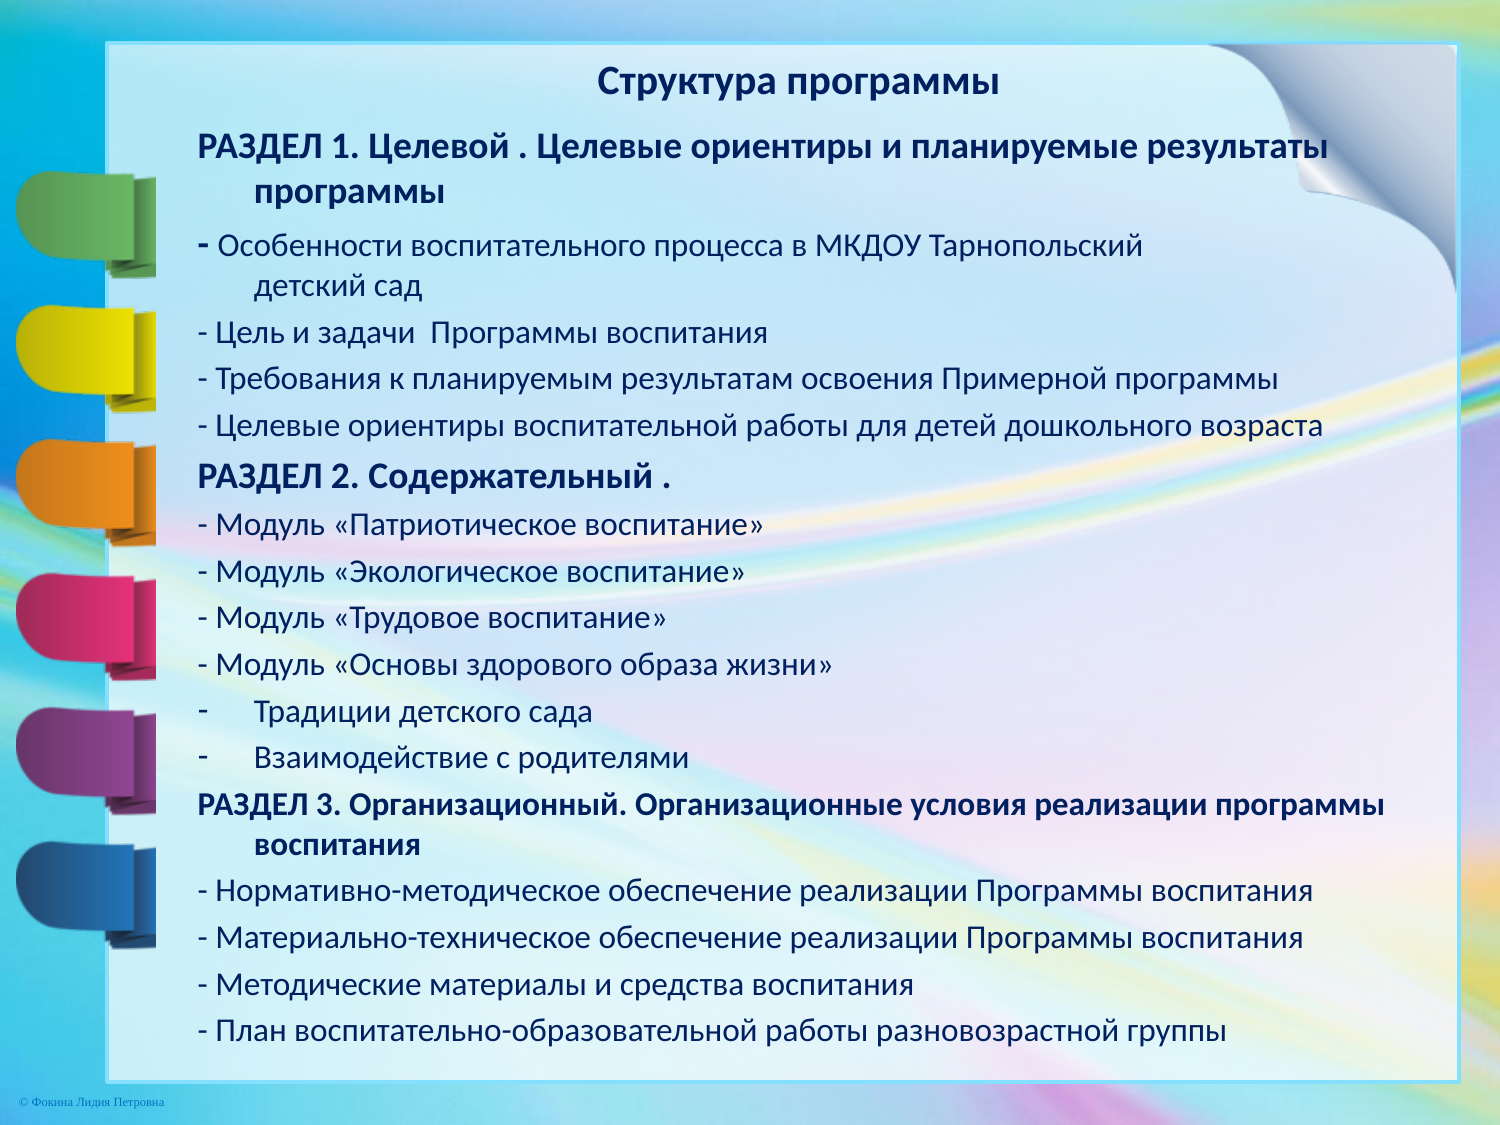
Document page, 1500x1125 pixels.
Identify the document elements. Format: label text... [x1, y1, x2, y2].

picture [0, 0, 1500, 1125]
list РАЗДЕЛ 1. Целевой . Целевые ориентиры и планируемые результаты программы - Особенности воспитательного процесса в МКДОУ Тарнопольский детский сад - Цель и задачи Программы воспитания - Требования к планируемым результатам освоения Примерной программы - Целевые ориентиры воспитательной работы для детей дошкольного возраста РАЗДЕЛ 2. Содержательный . - Модуль «Патриотическое воспитание» - Модуль «Экологическое воспитание» - Модуль «Трудовое воспитание» - Модуль «Основы здорового образа жизни» Традиции детского сада Взаимодействие с родителями РАЗДЕЛ 3. Организационный. Организационные условия реализации программы воспитания - Нормативно-методическое обеспечение реализации Программы воспитания - Материально-техническое обеспечение реализации Программы воспитания - Методические материалы и средства воспитания - План воспитательно-образовательной работы разновозрастной группы [183, 113, 1425, 1071]
title Структура программы [183, 45, 1425, 113]
